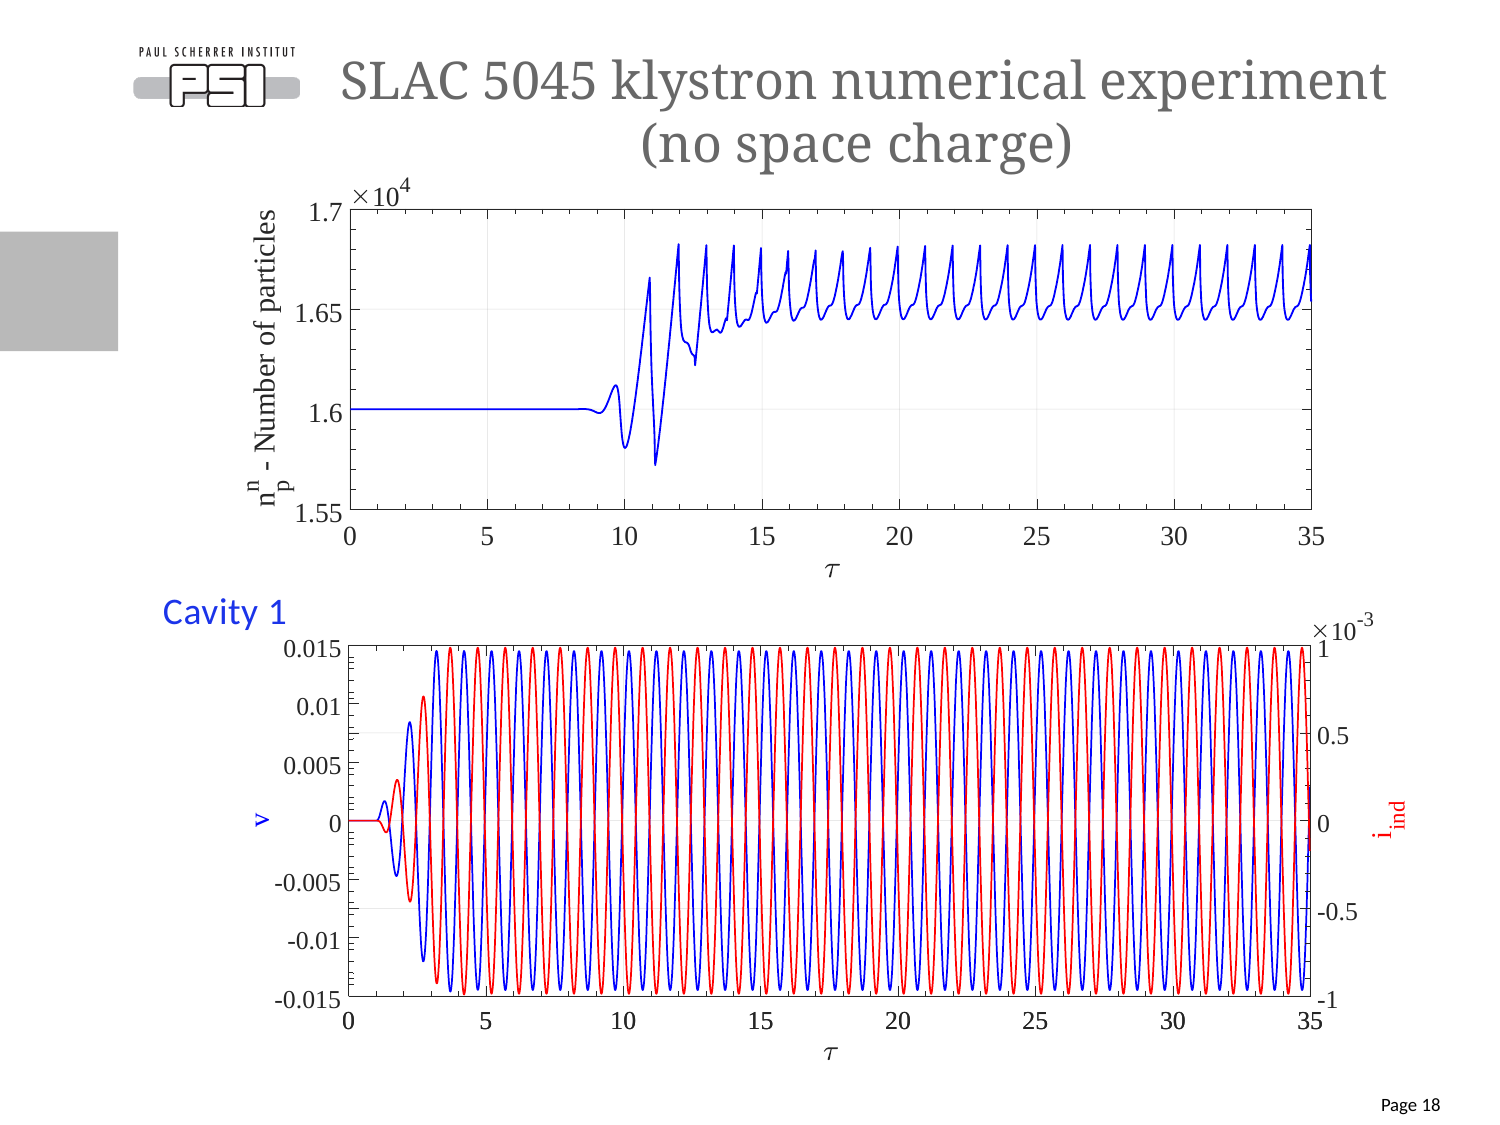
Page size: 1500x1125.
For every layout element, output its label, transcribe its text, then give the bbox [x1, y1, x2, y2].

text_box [143, 168, 1429, 1066]
title SLAC 5045 klystron numerical experiment (no space charge) [340, 47, 1442, 132]
slide_number Page 18 [1346, 1092, 1441, 1125]
